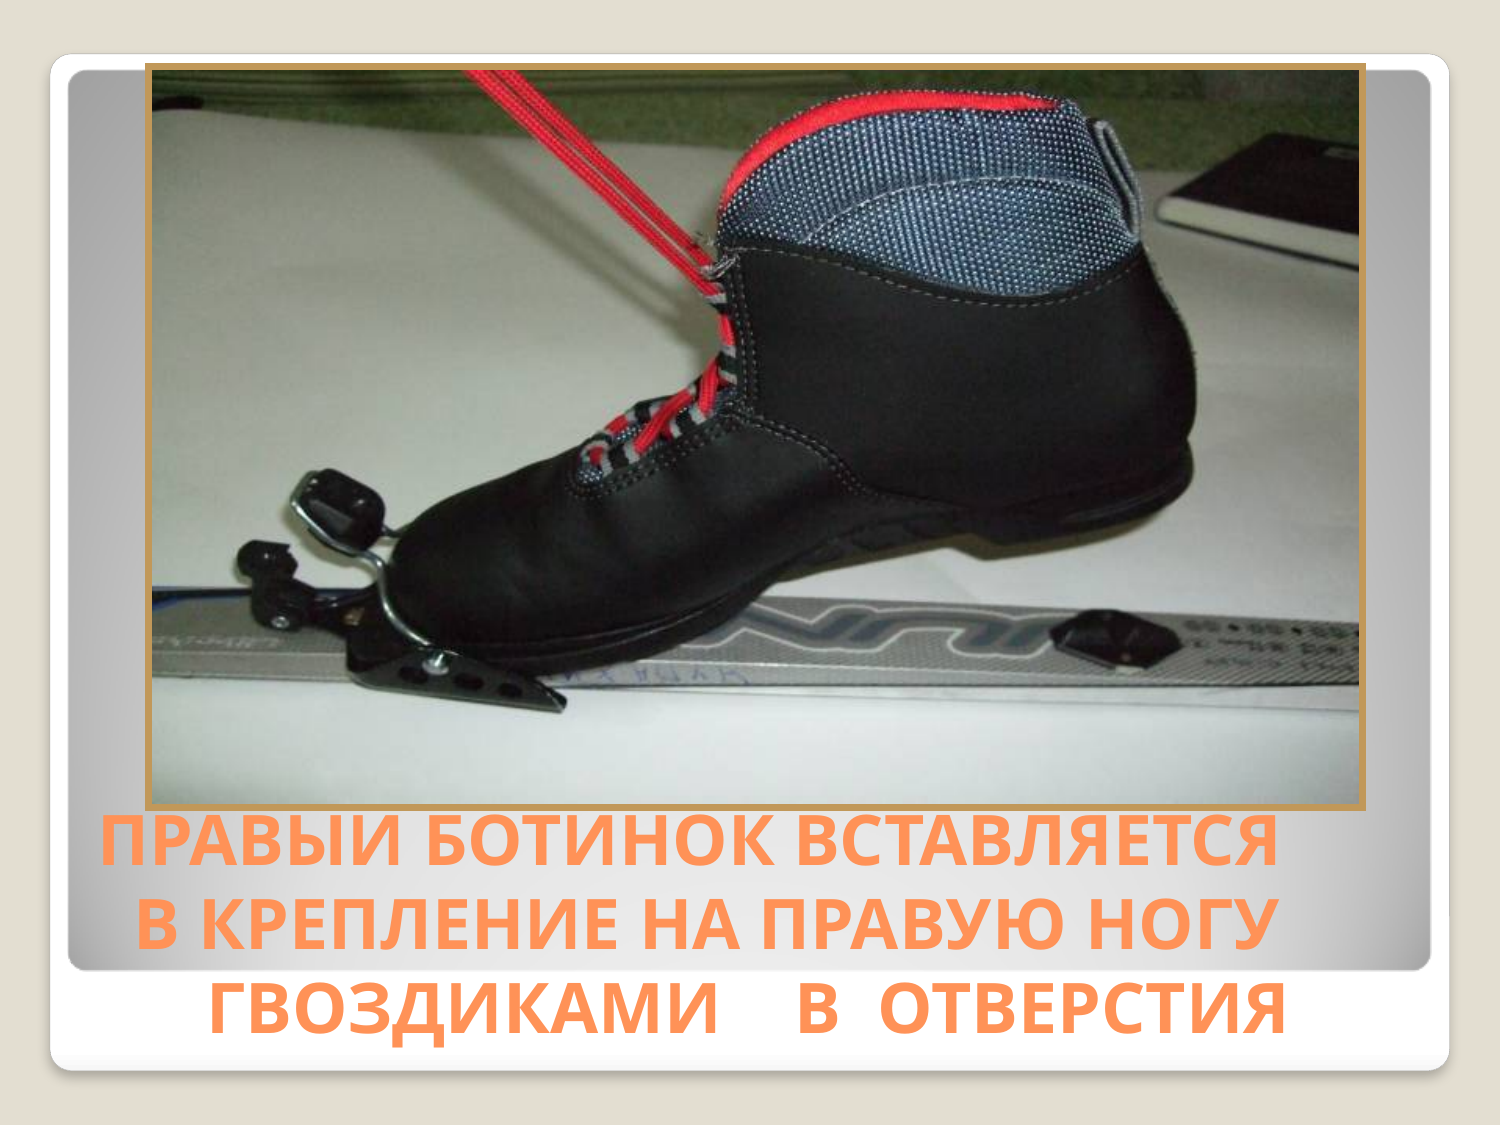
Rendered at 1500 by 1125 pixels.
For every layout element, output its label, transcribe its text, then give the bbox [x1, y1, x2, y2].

title ПРАВЫЙ БОТИНОК ВСТАВЛЯЕТСЯ В КРЕПЛЕНИЕ НА ПРАВУЮ НОГУ ГВОЗДИКАМИ В ОТВЕРСТИЯ [82, 726, 1425, 1055]
picture [1366, 69, 1432, 972]
picture [152, 70, 1360, 804]
picture [67, 69, 145, 972]
